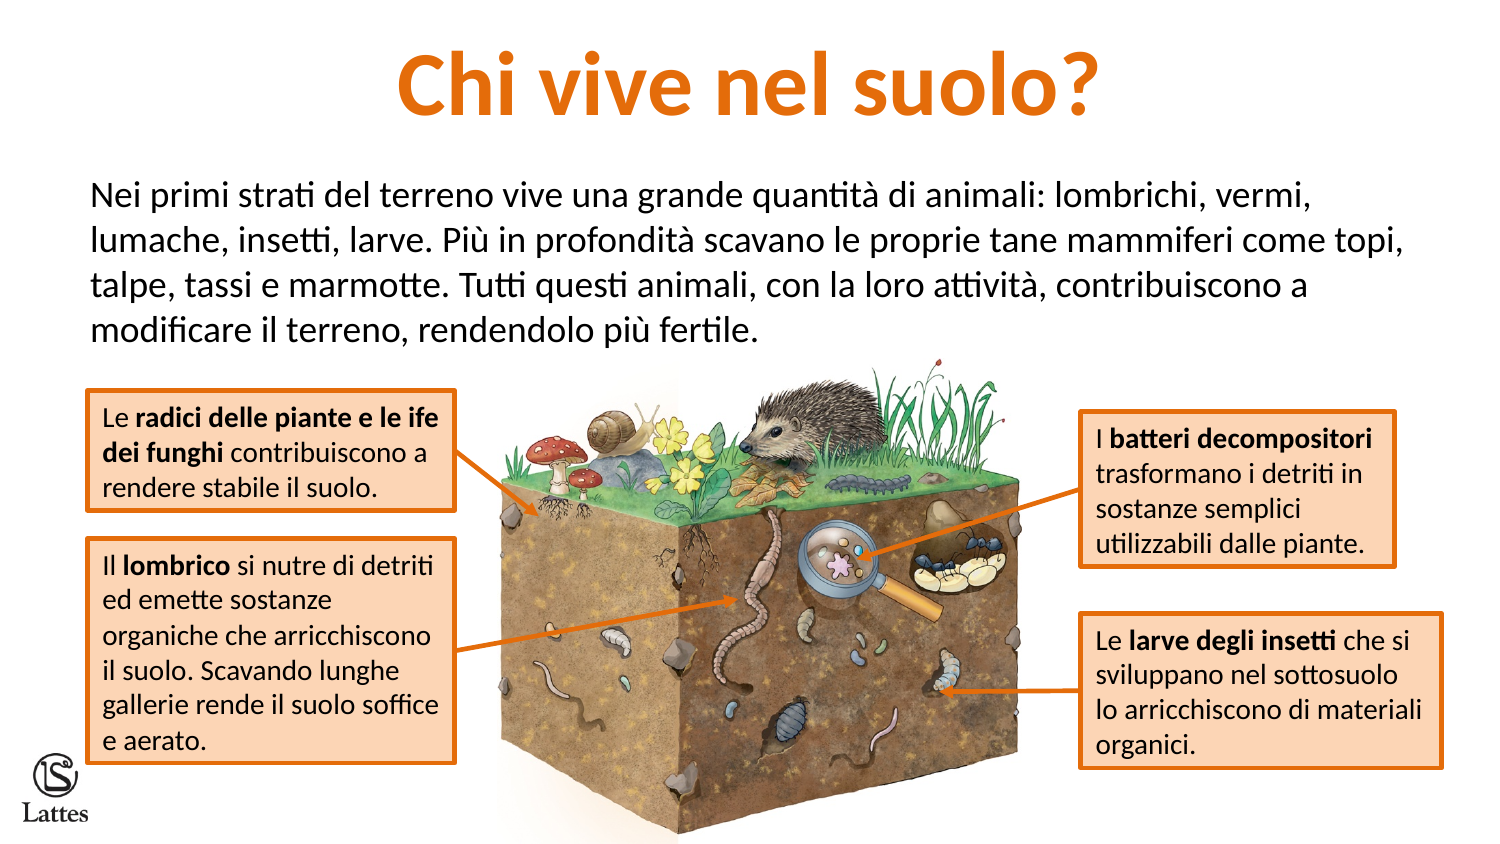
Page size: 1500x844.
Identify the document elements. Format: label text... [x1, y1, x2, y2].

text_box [855, 489, 1081, 560]
list Nei primi strati del terreno vive una grande quantità di animali: lombrichi, vermi, lumache, insetti, larve. Più in profondità scavano le proprie tane mammiferi come topi, talpe, tassi e marmotte. Tutti questi animali, con la loro attività, contribuiscono a modificare il terreno, rendendolo più fertile. [75, 161, 1425, 376]
picture [21, 752, 88, 823]
title Chi vive nel suolo? [75, 8, 1425, 149]
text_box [454, 598, 739, 653]
text_box Il lombrico si nutre di detriti ed emette sostanze organiche che arricchiscono il suolo. Scavando lunghe gallerie rende il suolo soffice e aerato. [87, 538, 455, 764]
text_box Le larve degli insetti che si sviluppano nel sottosuolo lo arricchiscono di materiali organici. [1080, 613, 1442, 768]
text_box Le radici delle piante e le ife dei funghi contribuiscono a rendere stabile il suolo. [87, 390, 455, 511]
picture [497, 358, 1022, 844]
text_box I batteri decompositori trasformano i detriti in sostanze semplici utilizzabili dalle piante. [1080, 411, 1395, 567]
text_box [454, 450, 540, 517]
